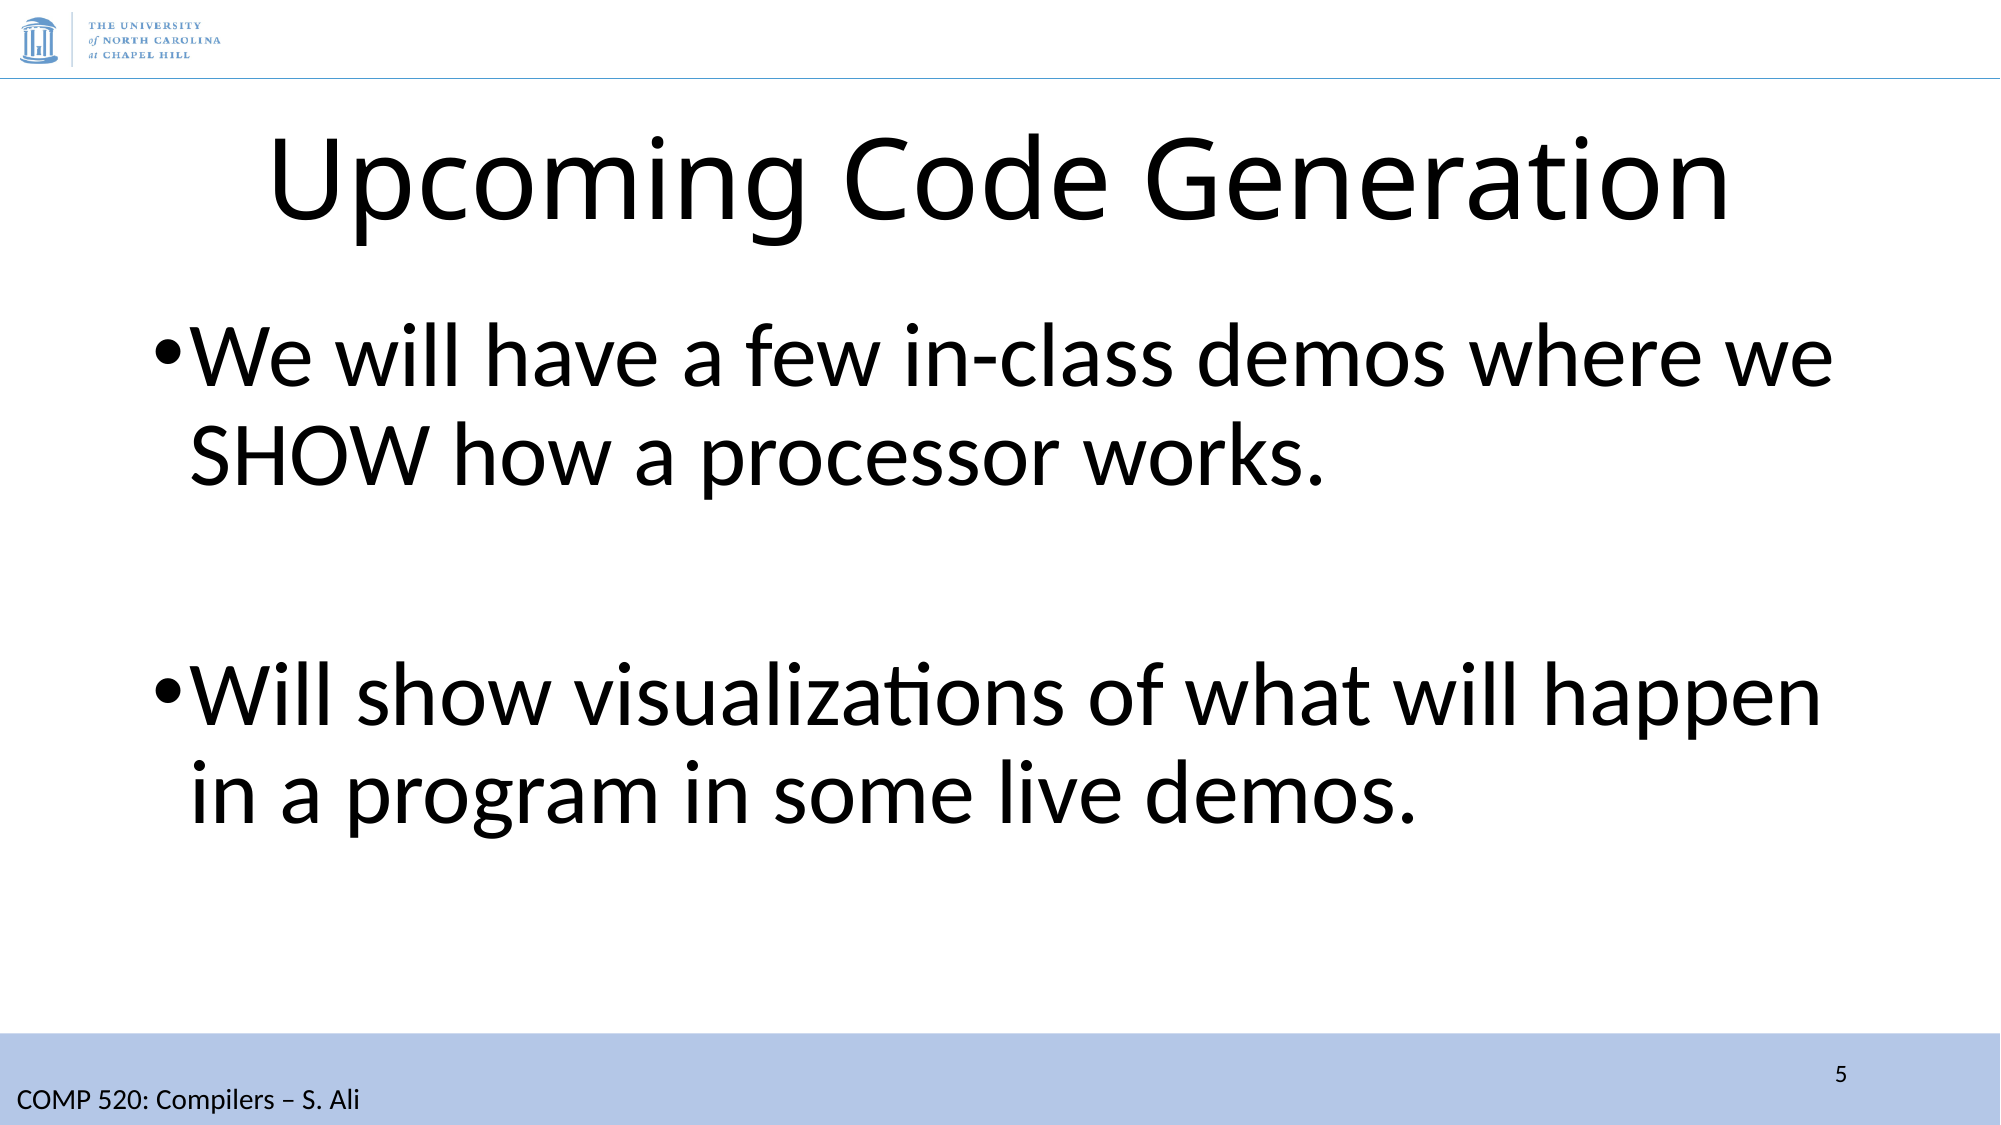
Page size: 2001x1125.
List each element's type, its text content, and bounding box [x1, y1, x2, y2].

list We will have a few in-class demos where we SHOW how a processor works. Will show visualizations of what will happen in a program in some live demos. [137, 299, 1863, 1014]
slide_number 5 [1412, 1042, 1863, 1103]
text_box COMP 520: Compilers – S. Ali [2, 1072, 376, 1123]
title Upcoming Code Generation [137, 89, 1863, 278]
text_box [0, 1032, 2000, 1125]
picture [16, 12, 228, 67]
